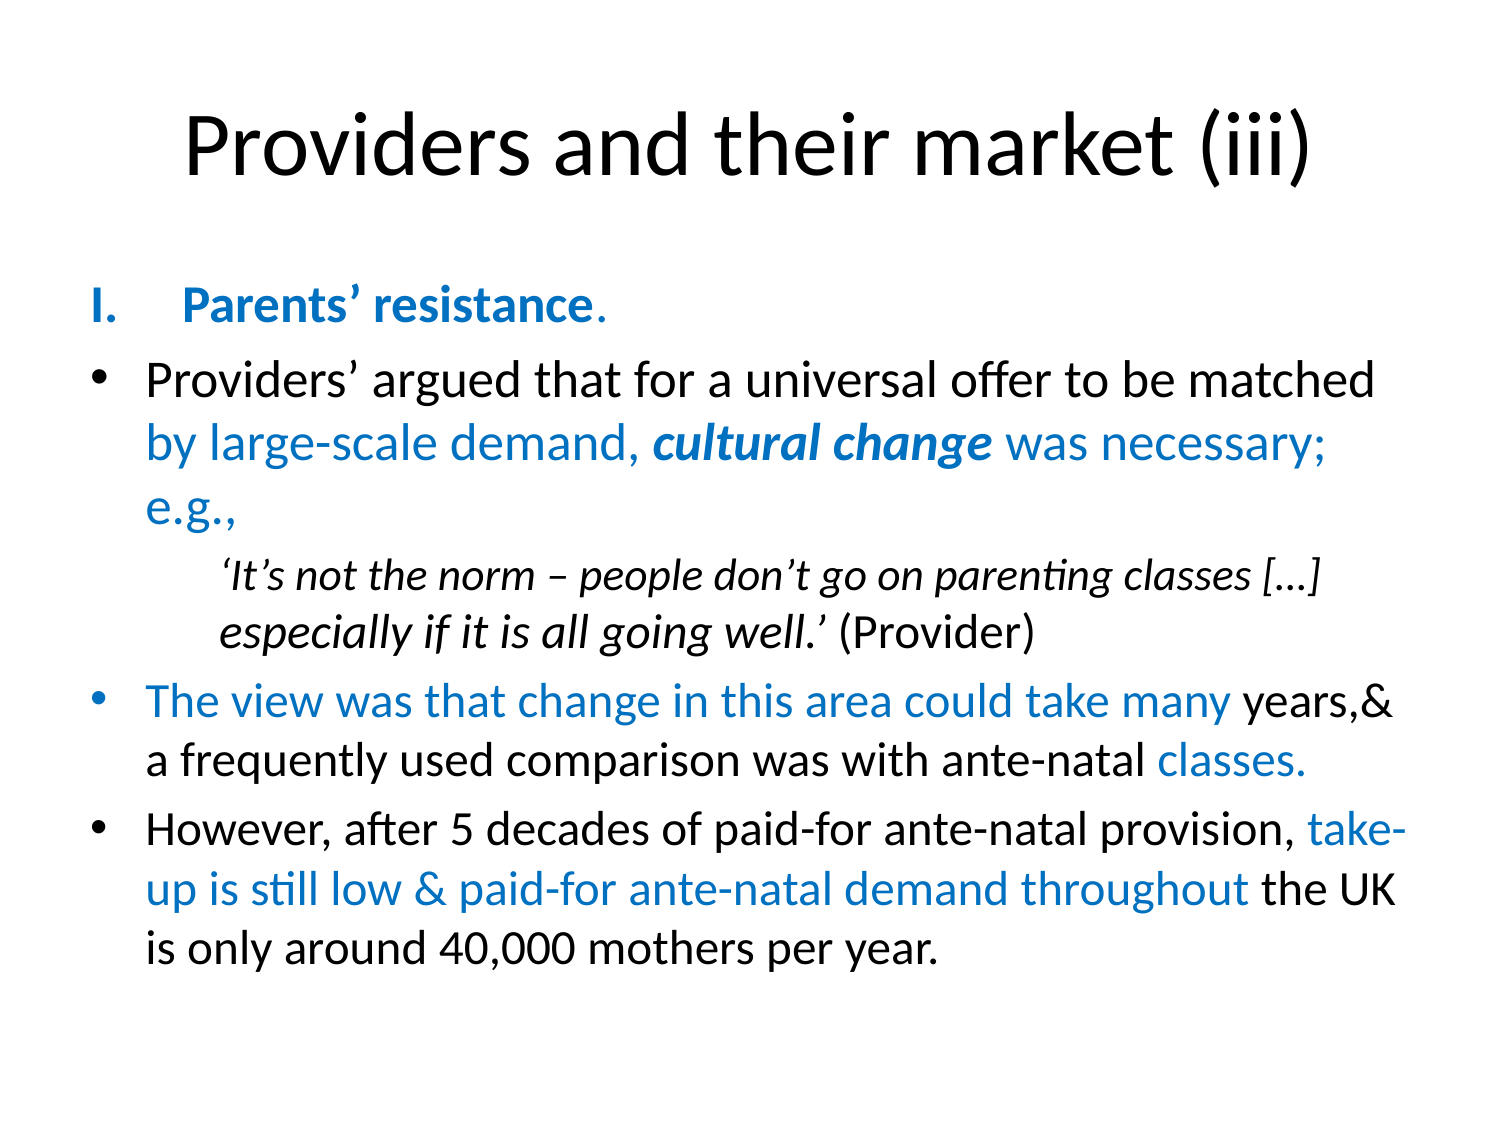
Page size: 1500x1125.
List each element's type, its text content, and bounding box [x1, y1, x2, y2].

list Parents’ resistance. Providers’ argued that for a universal offer to be matched by large-scale demand, cultural change was necessary; e.g., ‘It’s not the norm – people don’t go on parenting classes […] especially if it is all going well.’ (Provider) The view was that change in this area could take many years,& a frequently used comparison was with ante-natal classes. However, after 5 decades of paid-for ante-natal provision, take-up is still low & paid-for ante-natal demand throughout the UK is only around 40,000 mothers per year. [75, 262, 1425, 1005]
title Providers and their market (iii) [75, 45, 1425, 233]
